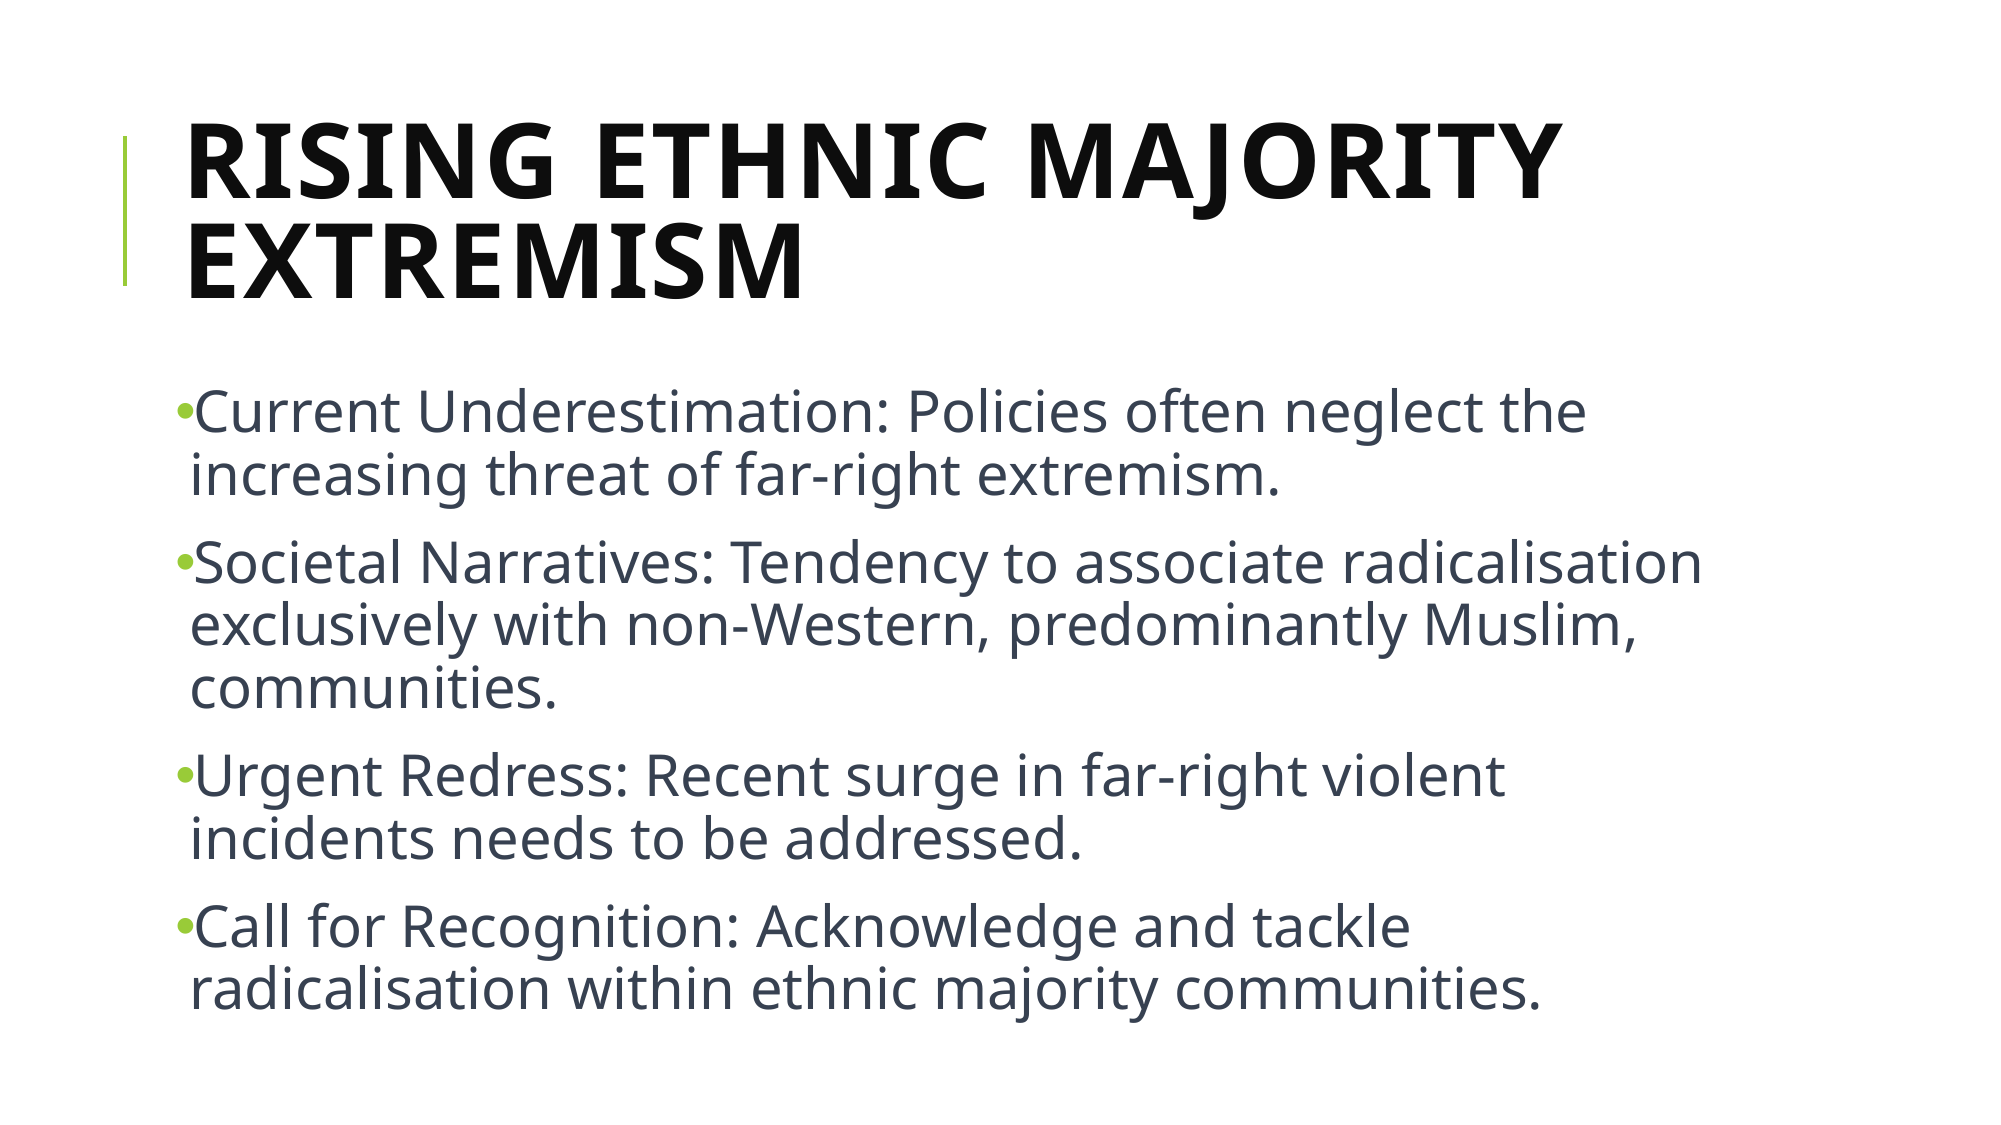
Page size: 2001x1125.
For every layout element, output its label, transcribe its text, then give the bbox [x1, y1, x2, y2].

list Current Underestimation: Policies often neglect the increasing threat of far-right extremism. Societal Narratives: Tendency to associate radicalisation exclusively with non-Western, predominantly Muslim, communities. Urgent Redress: Recent surge in far-right violent incidents needs to be addressed. Call for Recognition: Acknowledge and tackle radicalisation within ethnic majority communities. [168, 375, 1763, 1035]
title Rising Ethnic Majority Extremism [168, 96, 1763, 342]
